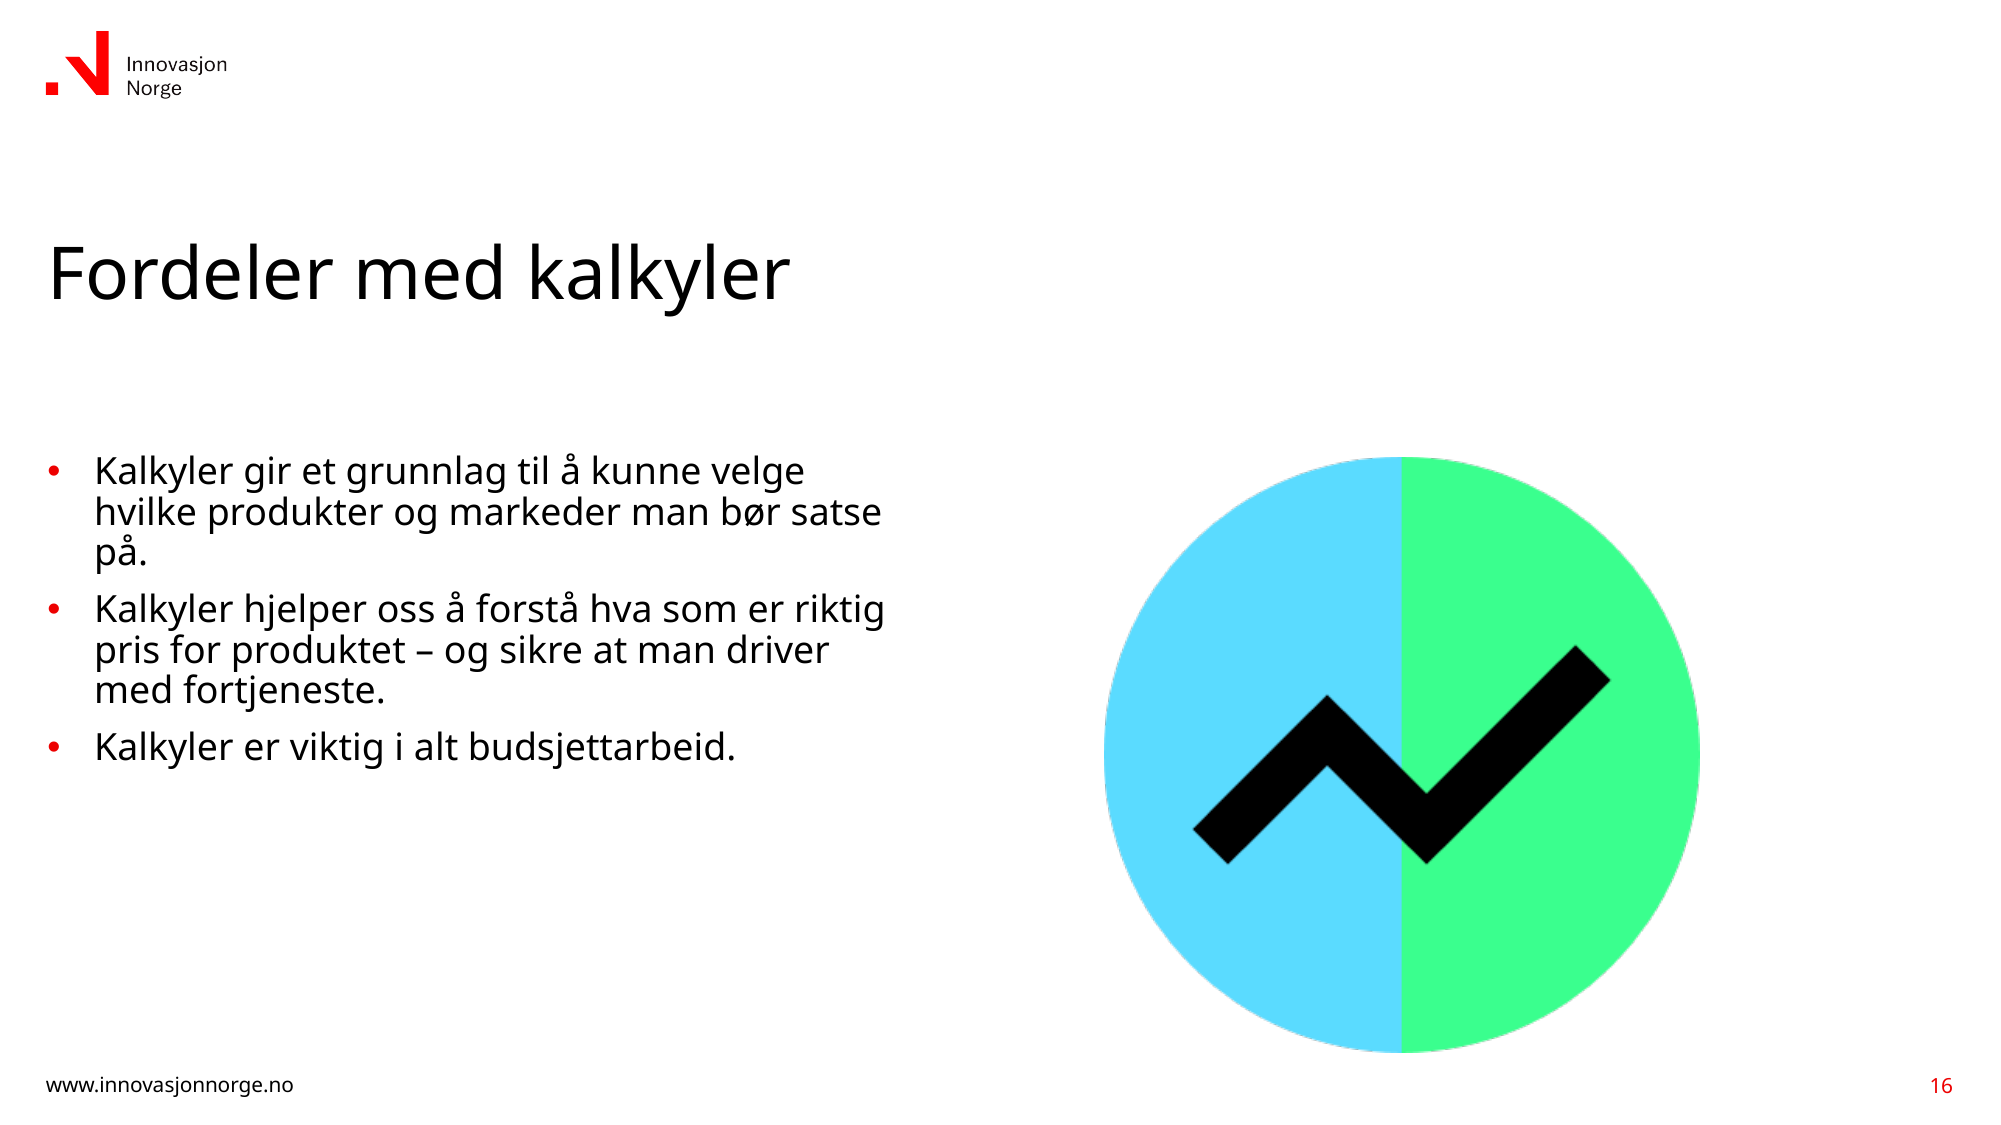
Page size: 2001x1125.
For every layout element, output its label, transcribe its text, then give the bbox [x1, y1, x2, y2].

title Fordeler med kalkyler [47, 236, 896, 448]
picture [33, 18, 239, 108]
slide_number 16 [1791, 1072, 1954, 1109]
picture [1104, 457, 1700, 1053]
list Kalkyler gir et grunnlag til å kunne velge hvilke produkter og markeder man bør satse på. Kalkyler hjelper oss å forstå hva som er riktig pris for produktet – og sikre at man driver med fortjeneste. Kalkyler er viktig i alt budsjettarbeid. [47, 452, 893, 1035]
